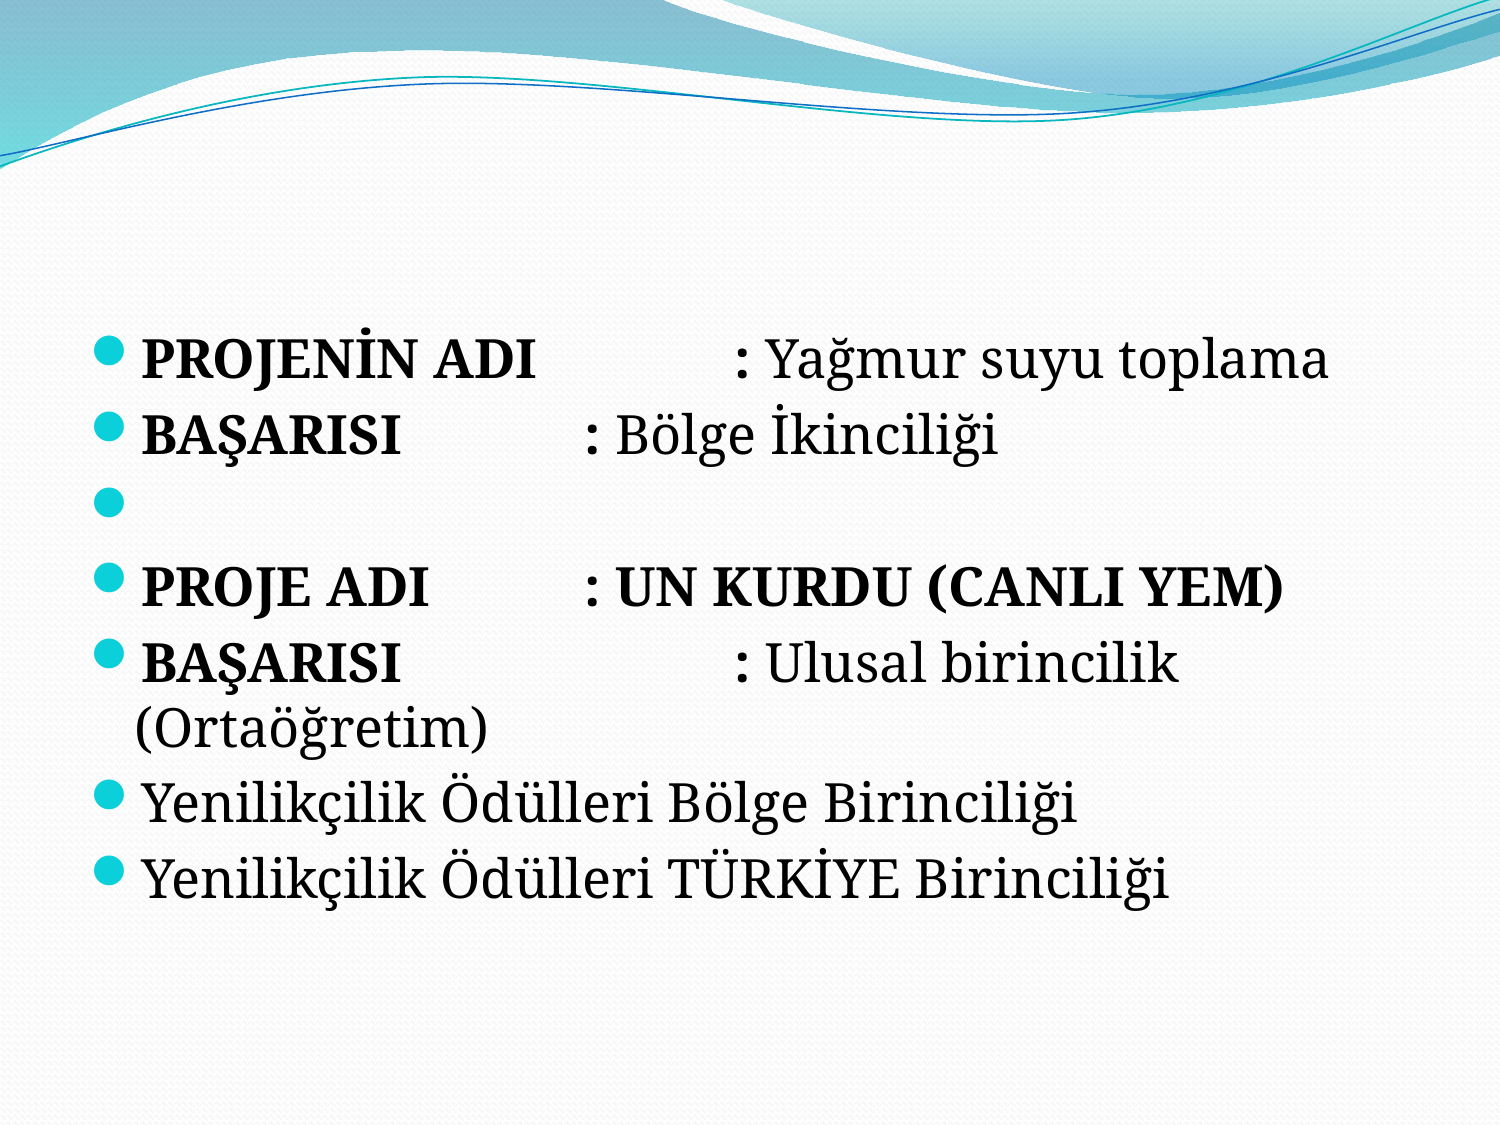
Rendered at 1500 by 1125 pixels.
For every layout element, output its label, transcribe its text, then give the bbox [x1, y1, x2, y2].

list PROJENİN ADI : Yağmur suyu toplama BAŞARISI : Bölge İkinciliği PROJE ADI : UN KURDU (CANLI YEM) BAŞARISI : Ulusal birincilik (Ortaöğretim) Yenilikçilik Ödülleri Bölge Birinciliği Yenilikçilik Ödülleri TÜRKİYE Birinciliği [75, 317, 1425, 1038]
